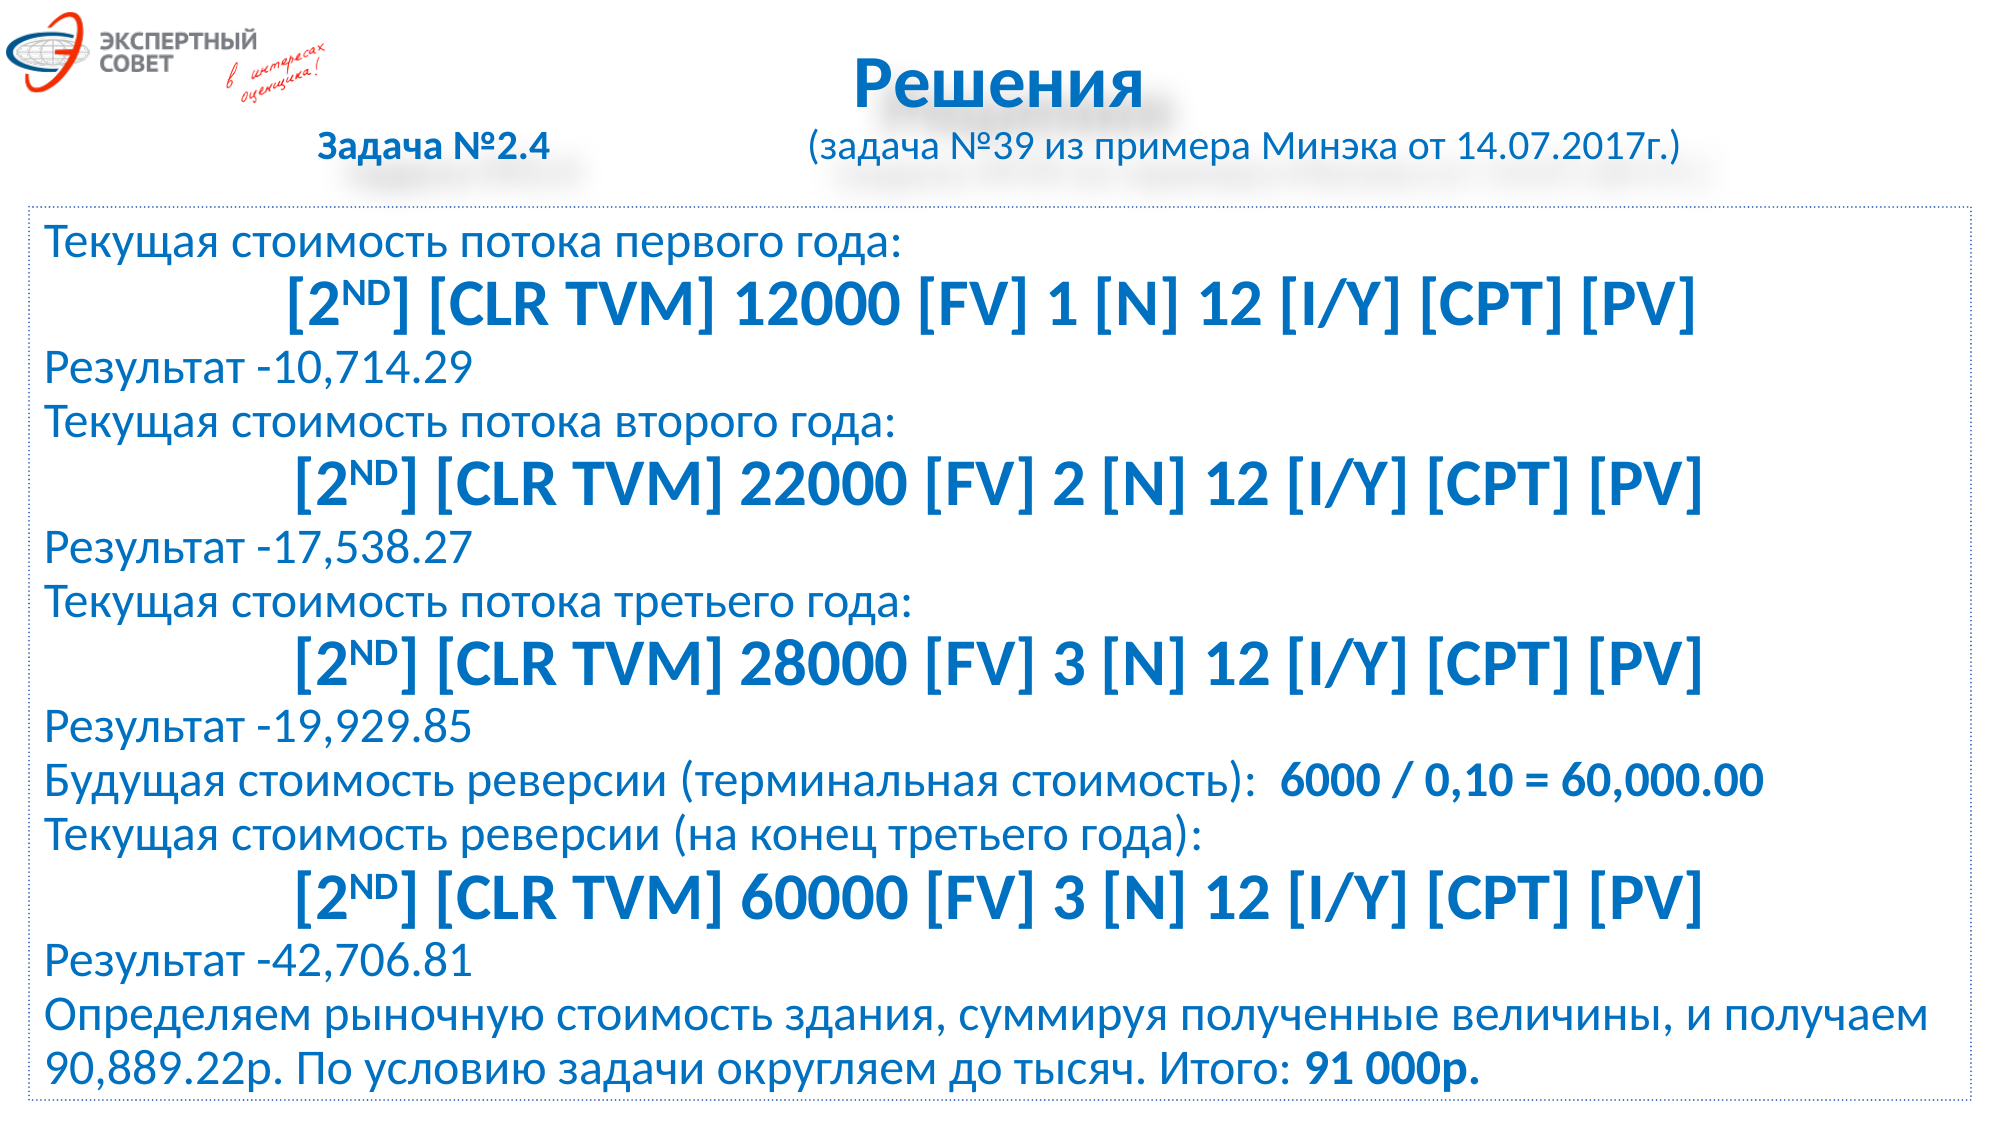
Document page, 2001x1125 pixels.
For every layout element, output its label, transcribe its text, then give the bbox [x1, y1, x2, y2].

list Текущая стоимость потока первого года: [2ND] [CLR TVM] 12000 [FV] 1 [N] 12 [I/Y] [CPT] [PV] Результат -10,714.29 Текущая стоимость потока второго года: [2ND] [CLR TVM] 22000 [FV] 2 [N] 12 [I/Y] [CPT] [PV] Результат -17,538.27 Текущая стоимость потока третьего года: [2ND] [CLR TVM] 28000 [FV] 3 [N] 12 [I/Y] [CPT] [PV] Результат -19,929.85 Будущая стоимость реверсии (терминальная стоимость): 6000 / 0,10 = 60,000.00 Текущая стоимость реверсии (на конец третьего года): [2ND] [CLR TVM] 60000 [FV] 3 [N] 12 [I/Y] [CPT] [PV] Результат -42,706.81 Определяем рыночную стоимость здания, суммируя полученные величины, и получаем 90,889.22р. По условию задачи округляем до тысяч. Итого: 91 000р. [28, 206, 1971, 1100]
title Решения Задача №2.4 (задача №39 из примера Минэка от 14.07.2017г.) [137, 32, 1863, 179]
picture [4, 10, 329, 106]
